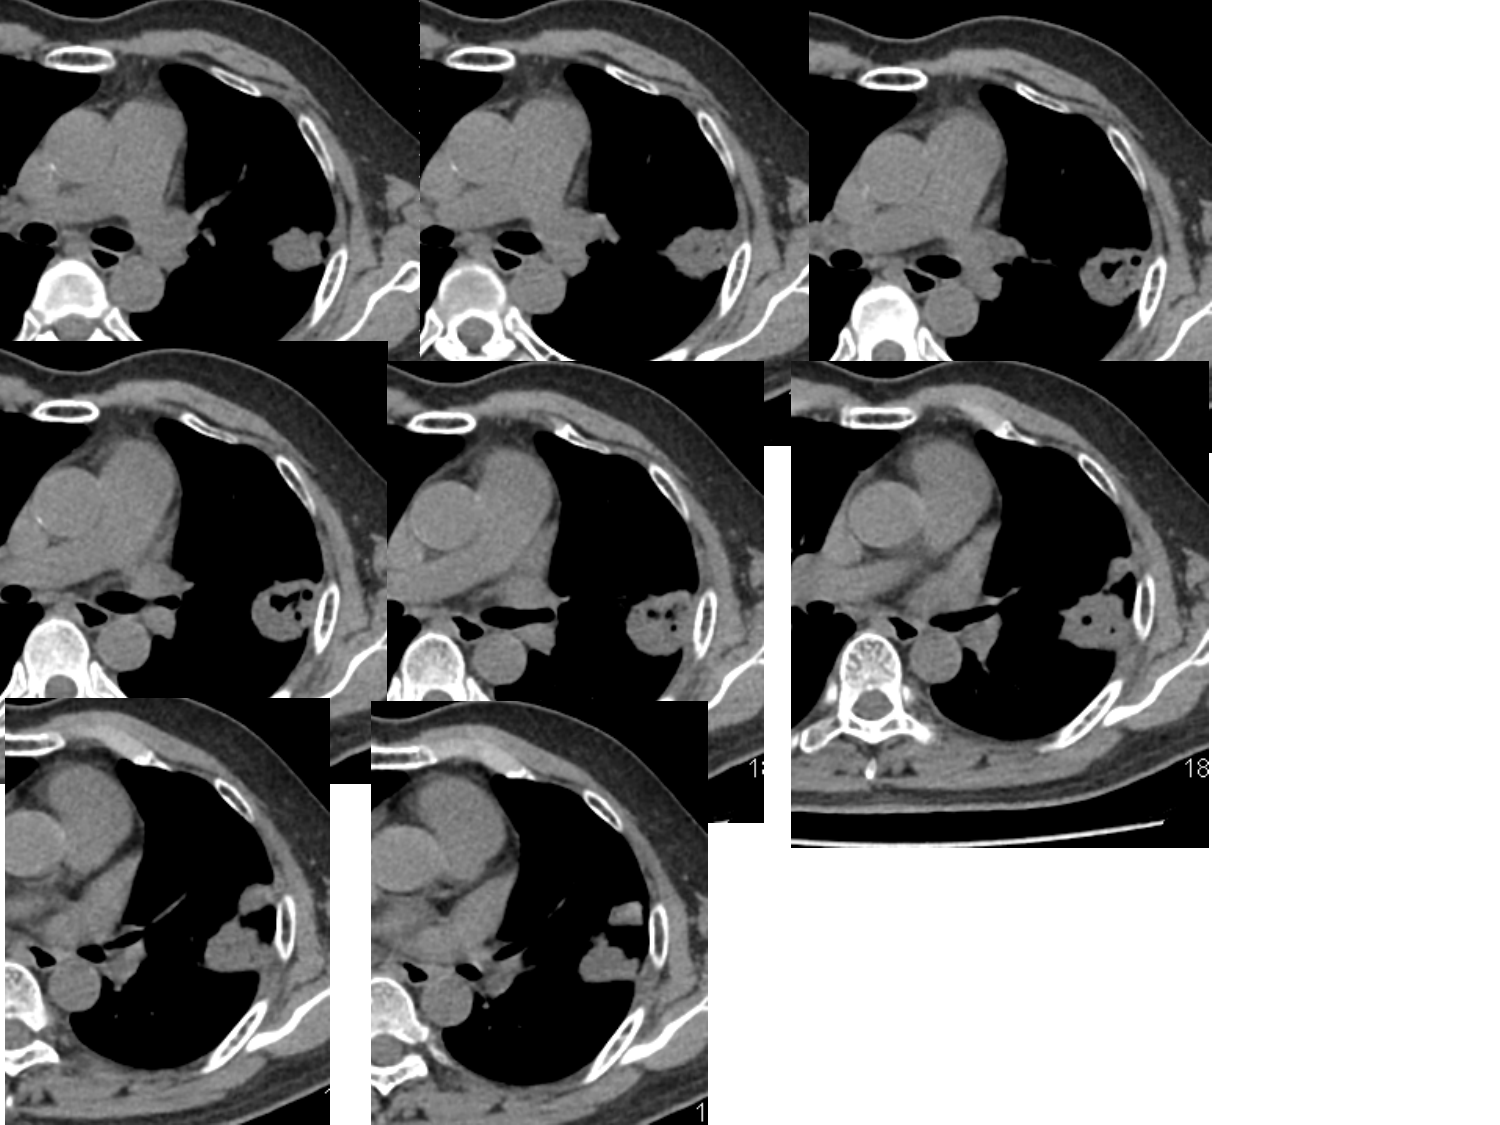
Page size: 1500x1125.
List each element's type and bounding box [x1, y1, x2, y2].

picture [0, 0, 1212, 1125]
